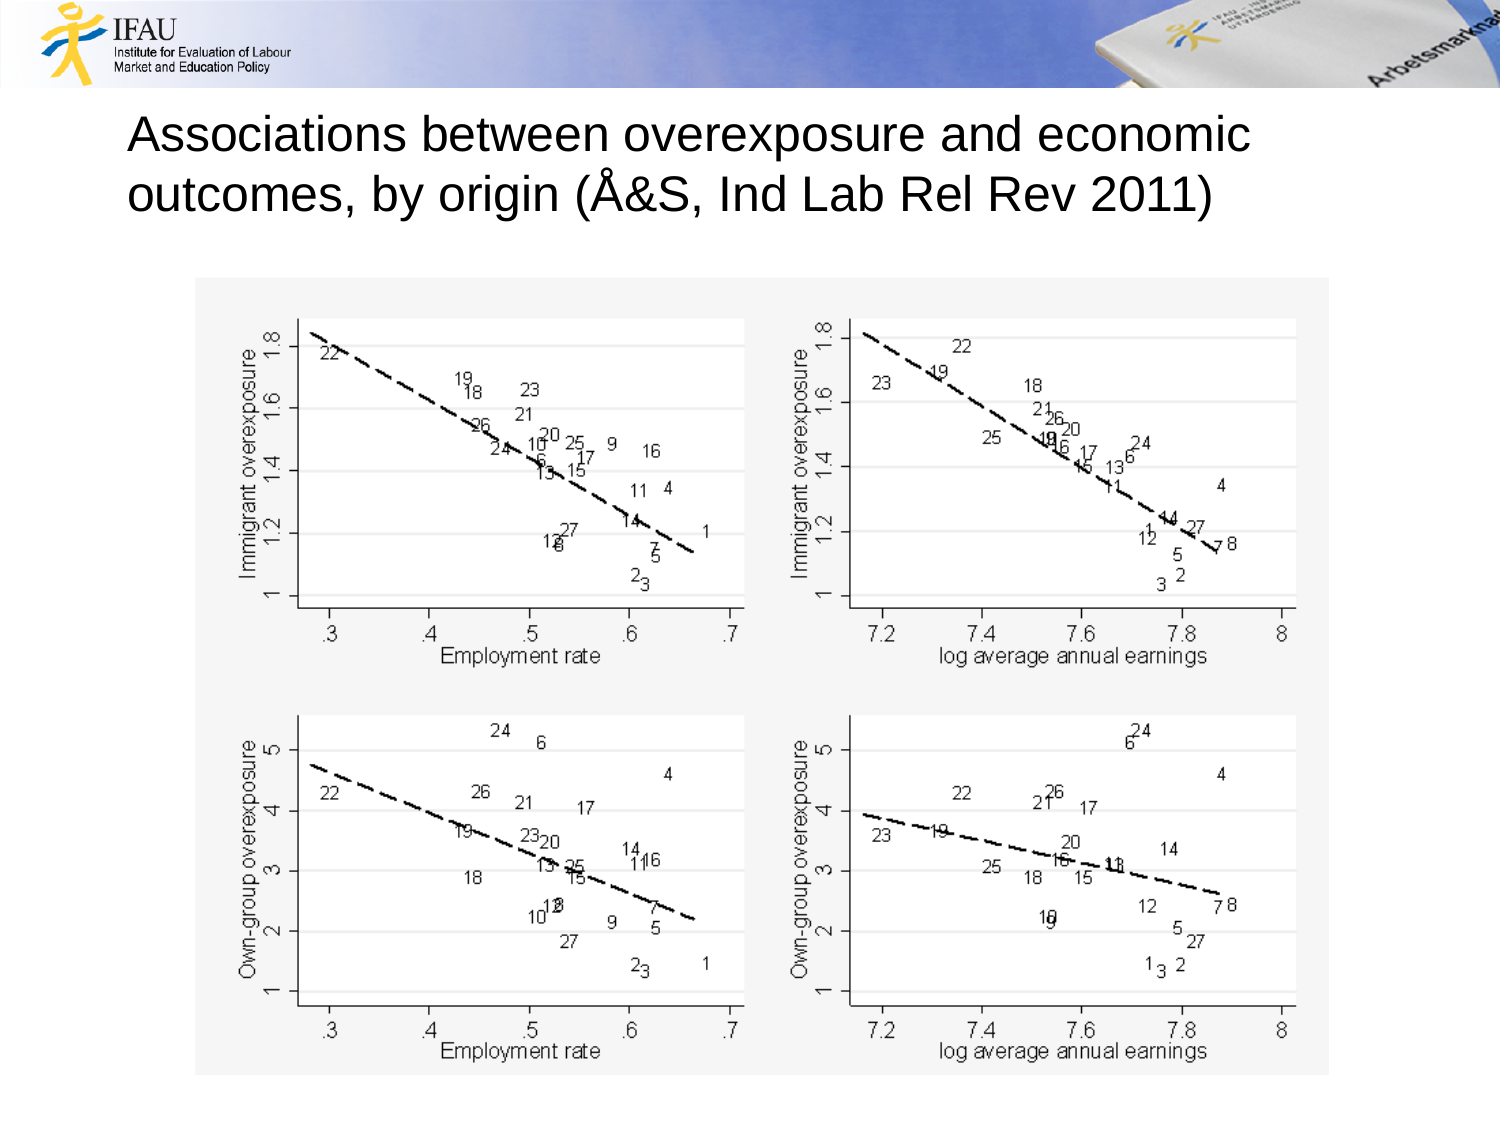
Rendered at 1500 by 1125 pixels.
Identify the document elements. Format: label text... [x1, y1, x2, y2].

picture [194, 266, 1329, 1075]
title Associations between overexposure and economic outcomes, by origin (Å&S, Ind Lab Rel Rev 2011) [111, 113, 1352, 210]
picture [0, 0, 1500, 88]
